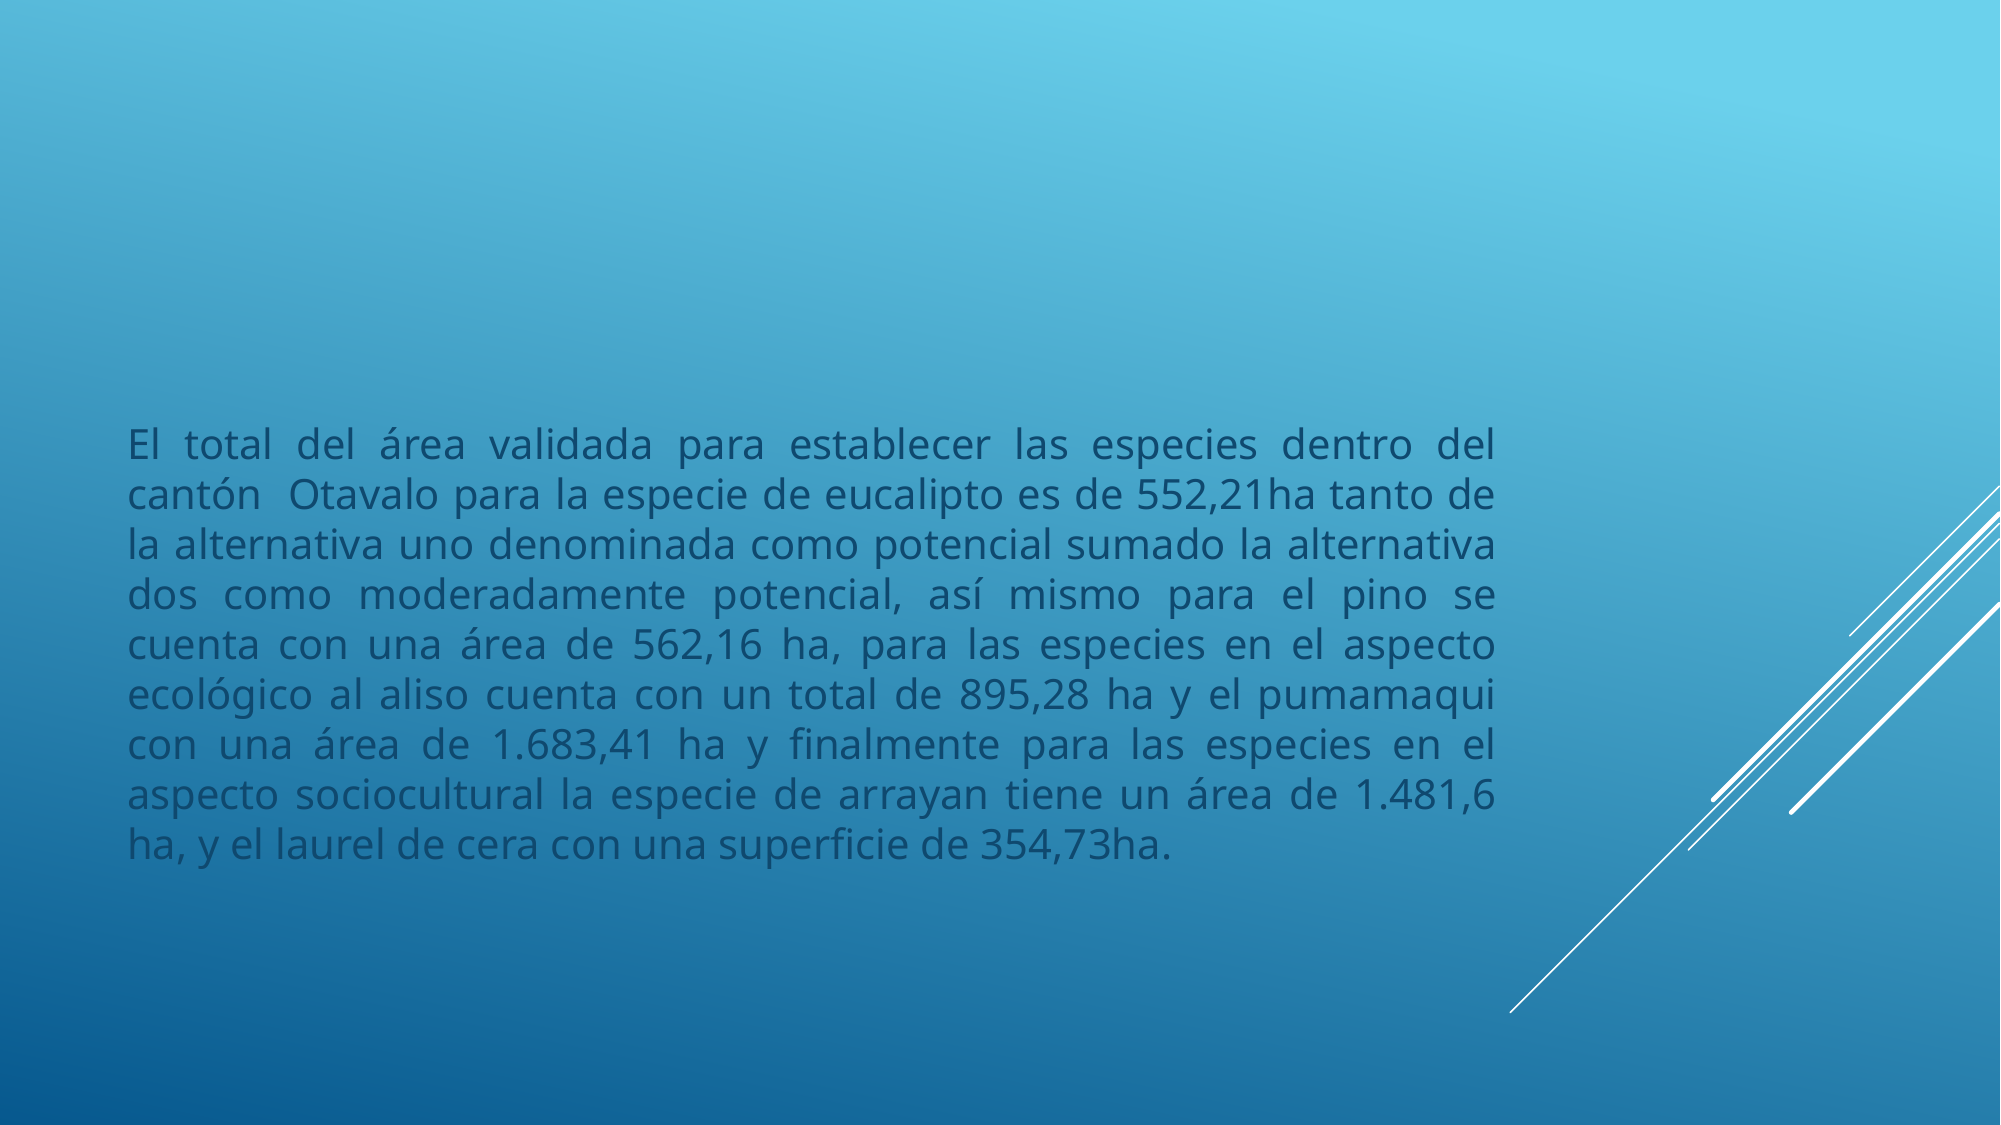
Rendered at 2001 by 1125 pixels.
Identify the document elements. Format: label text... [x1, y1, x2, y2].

list El total del área validada para establecer las especies dentro del cantón Otavalo para la especie de eucalipto es de 552,21ha tanto de la alternativa uno denominada como potencial sumado la alternativa dos como moderadamente potencial, así mismo para el pino se cuenta con una área de 562,16 ha, para las especies en el aspecto ecológico al aliso cuenta con un total de 895,28 ha y el pumamaqui con una área de 1.683,41 ha y finalmente para las especies en el aspecto sociocultural la especie de arrayan tiene un área de 1.481,6 ha, y el laurel de cera con una superficie de 354,73ha. [112, 302, 1513, 984]
